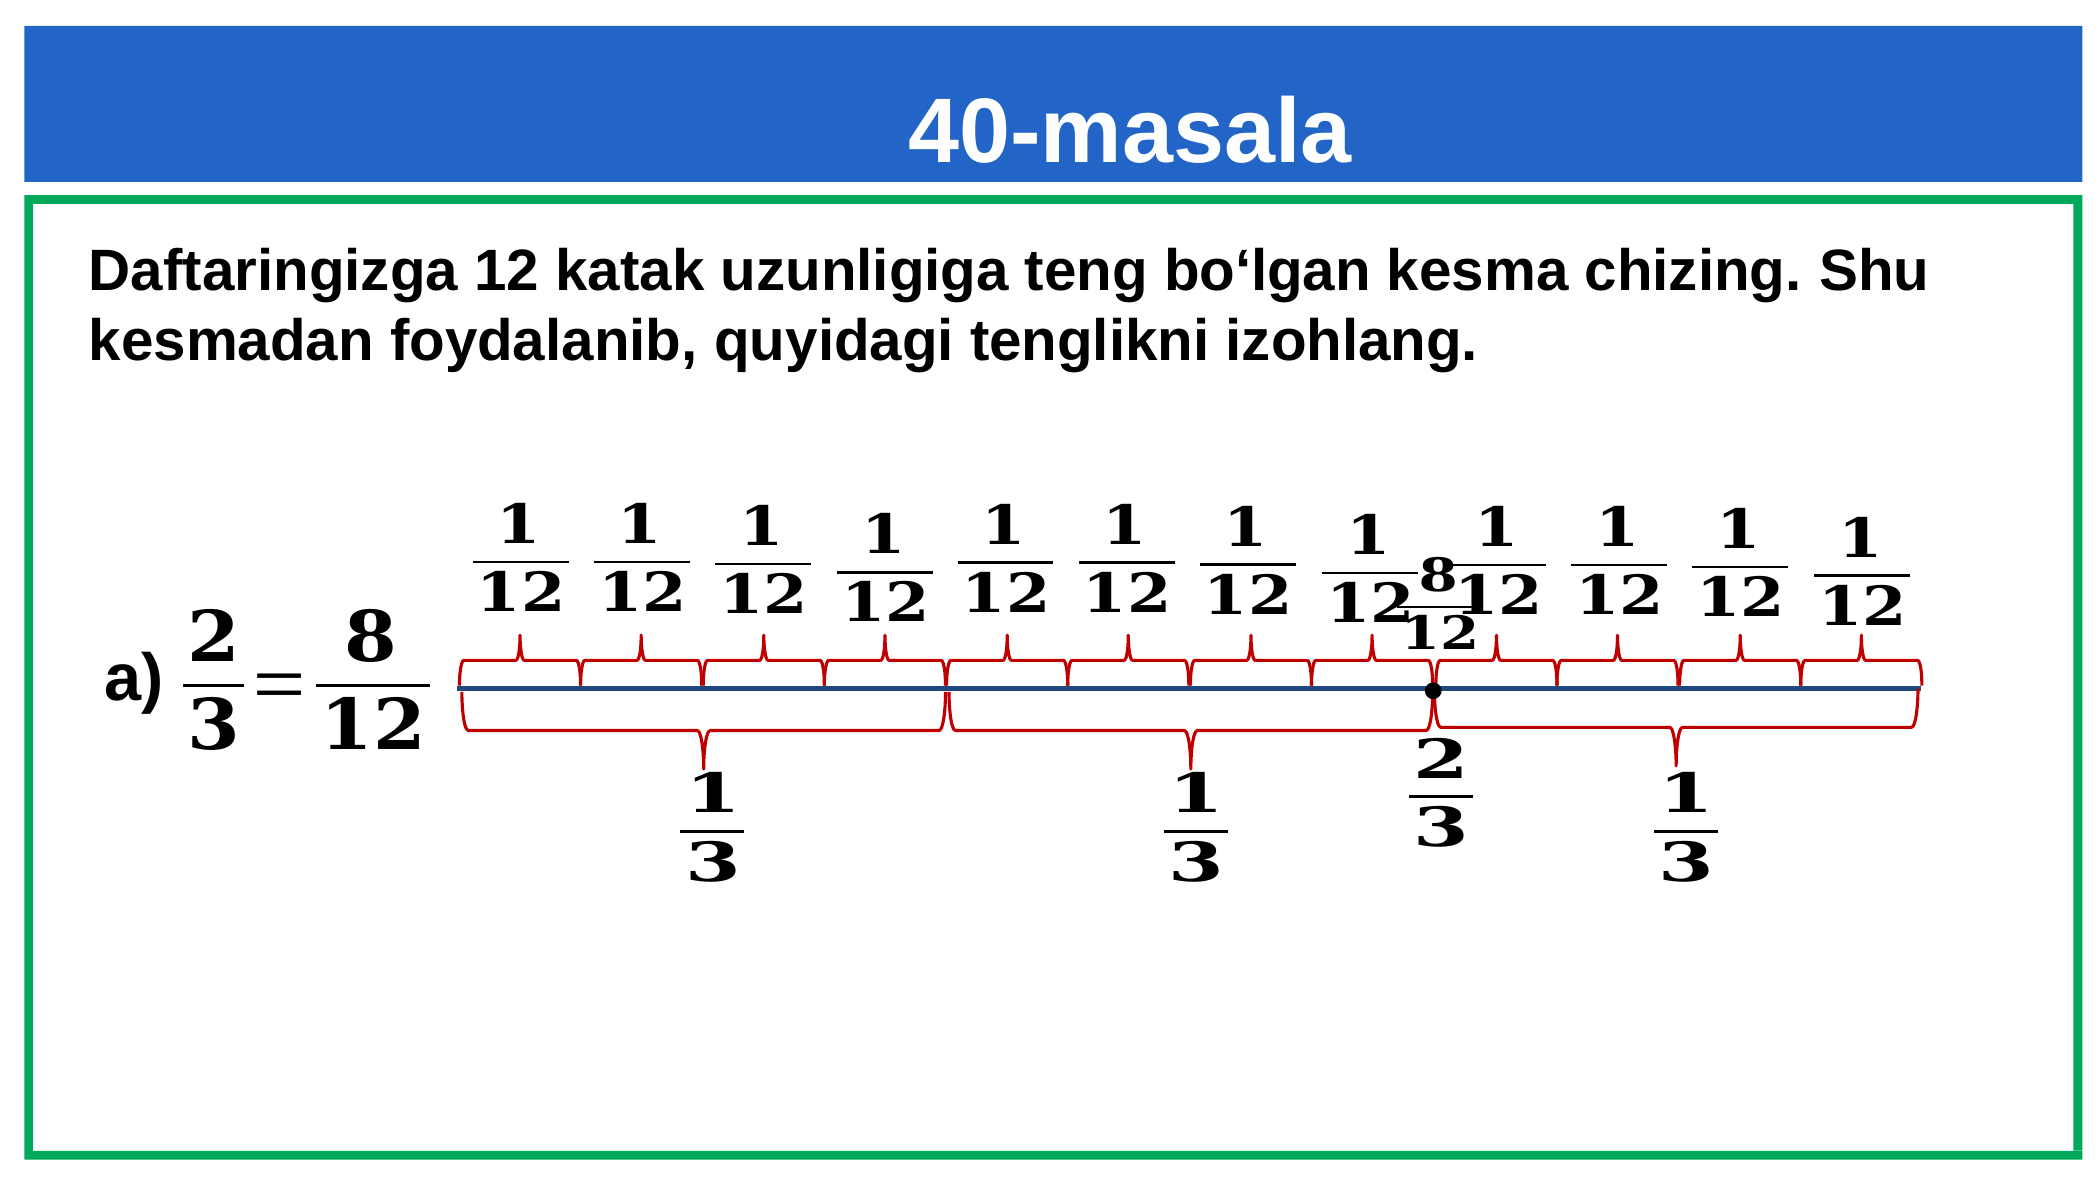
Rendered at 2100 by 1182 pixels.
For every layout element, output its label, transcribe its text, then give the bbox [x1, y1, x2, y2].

text_box • [1409, 644, 1460, 688]
list Daftaringizga 12 katak uzunligiga teng bo‘lgan kesma chizing. Shu kesmadan foydalanib, quyidagi tenglikni izohlang. [89, 232, 1991, 374]
text_box [945, 634, 1068, 686]
text_box [1460, 696, 1919, 767]
text_box [1556, 634, 1679, 686]
text_box [1678, 634, 1801, 686]
list 40-masala [908, 70, 1547, 182]
text_box [458, 634, 581, 686]
text_box a) [89, 626, 188, 722]
text_box [1800, 634, 1923, 686]
text_box • [1409, 698, 1460, 730]
text_box [1066, 634, 1190, 686]
text_box [702, 634, 824, 686]
text_box [1189, 634, 1311, 686]
text_box [579, 634, 702, 686]
text_box [461, 697, 947, 770]
text_box [948, 698, 1429, 770]
text_box [823, 634, 946, 686]
text_box [1310, 634, 1409, 686]
text_box [1460, 634, 1557, 686]
